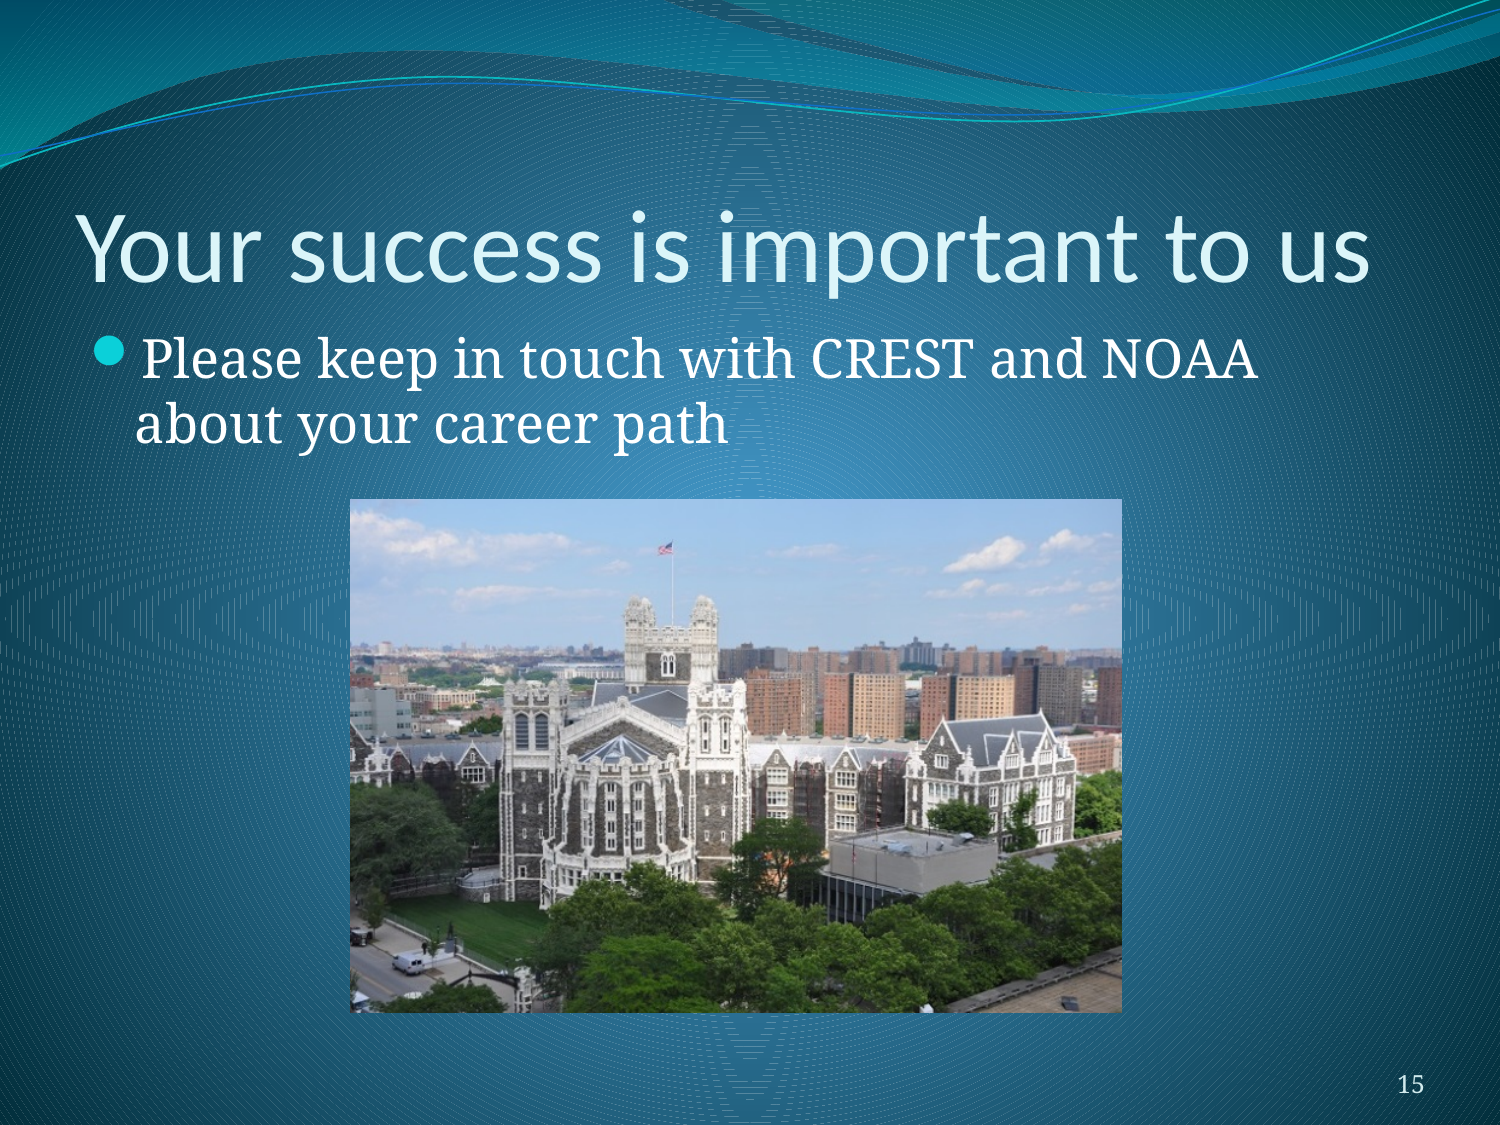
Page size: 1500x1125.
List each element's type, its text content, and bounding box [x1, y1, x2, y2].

title Your success is important to us [75, 115, 1425, 303]
slide_number 15 [1299, 1042, 1425, 1103]
picture [349, 499, 1122, 1013]
list Please keep in touch with CREST and NOAA about your career path [75, 317, 1425, 1038]
